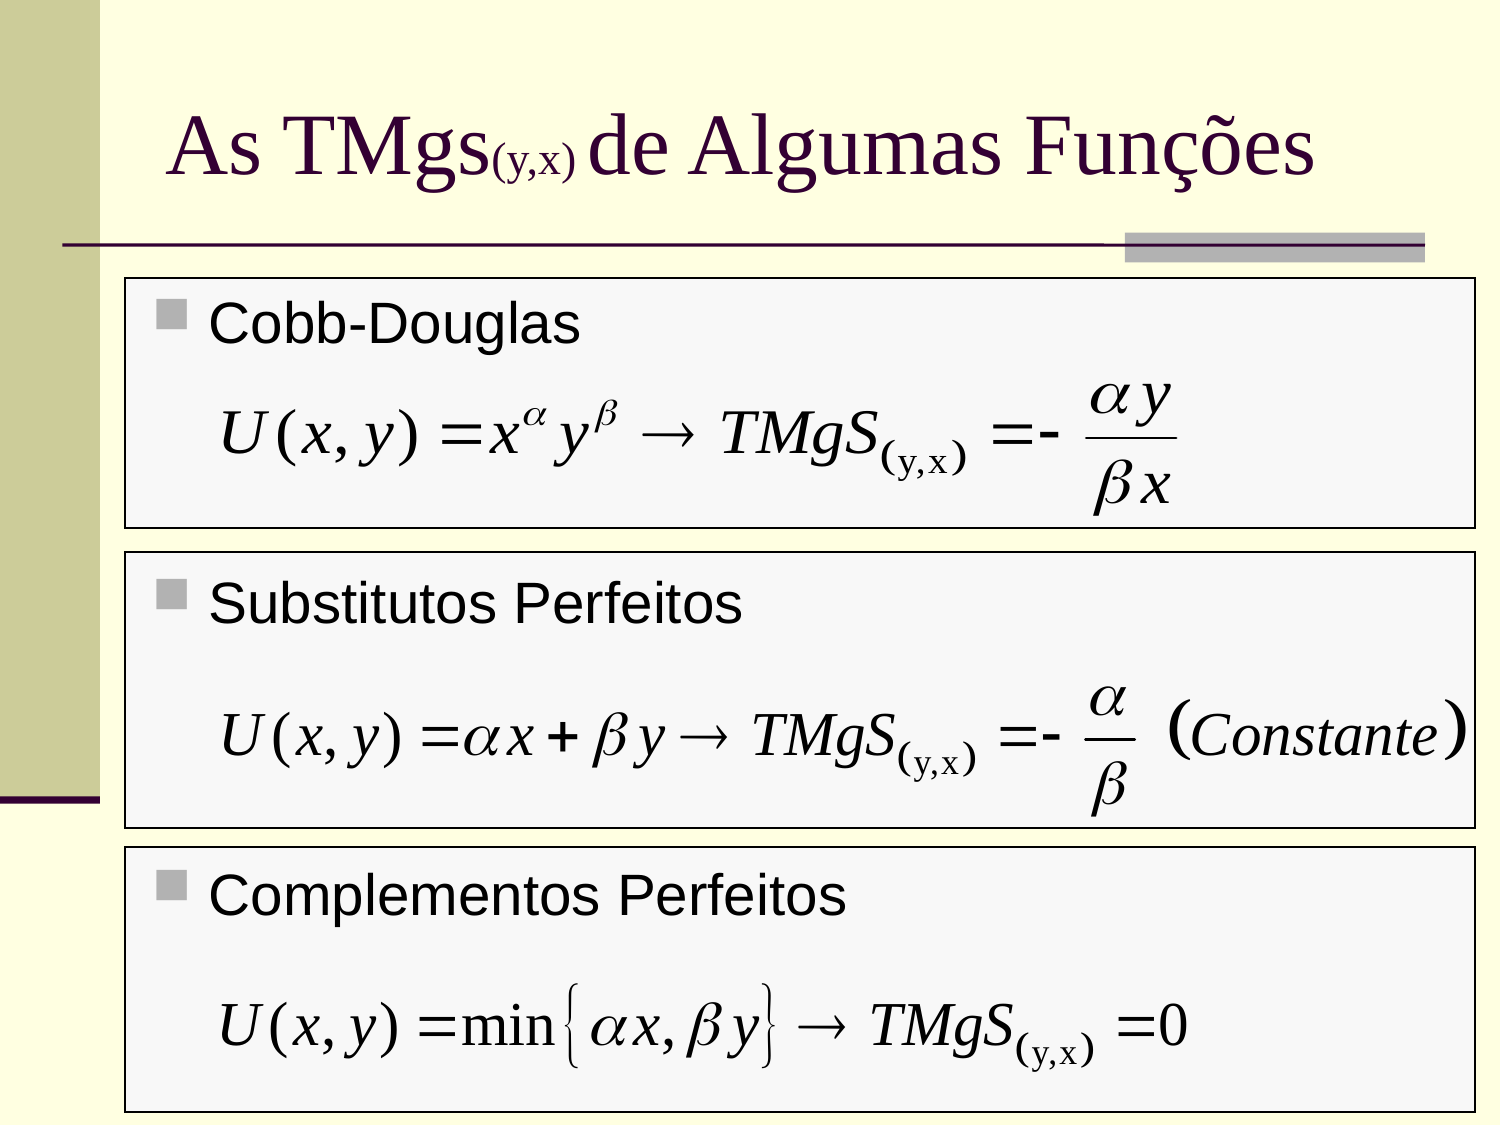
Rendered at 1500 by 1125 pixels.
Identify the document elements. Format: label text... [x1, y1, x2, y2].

title As TMgs(y,x) de Algumas Funções [150, 45, 1425, 234]
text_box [212, 978, 1202, 1088]
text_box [215, 640, 1475, 829]
text_box [124, 551, 137, 829]
text_box [1413, 551, 1476, 829]
text_box [124, 277, 1476, 529]
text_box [213, 353, 1188, 529]
list Cobb-Douglas Substitutos Perfeitos Complementos Perfeitos [137, 278, 1413, 1022]
text_box [124, 846, 1476, 1113]
